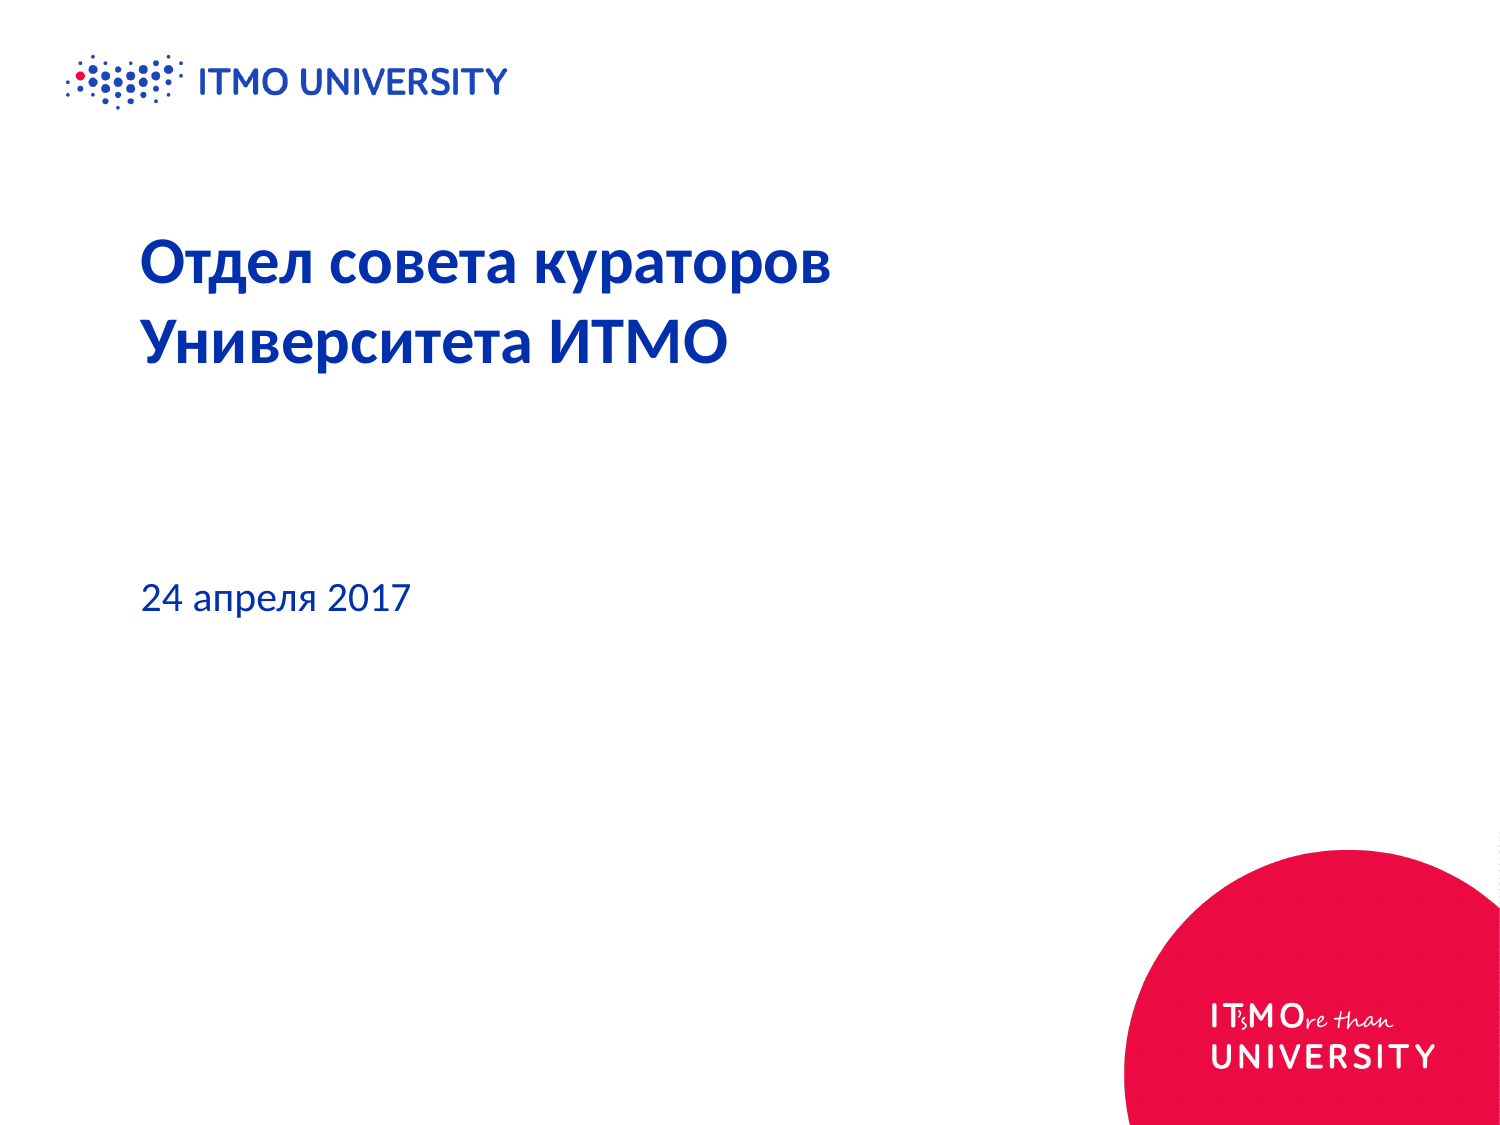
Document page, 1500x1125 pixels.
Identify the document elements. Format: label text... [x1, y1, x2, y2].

picture [0, 0, 571, 154]
title Отдел совета кураторов Университета ИТМО [125, 179, 1403, 544]
list 24 апреля 2017 [125, 562, 1105, 924]
picture [1104, 829, 1500, 1125]
